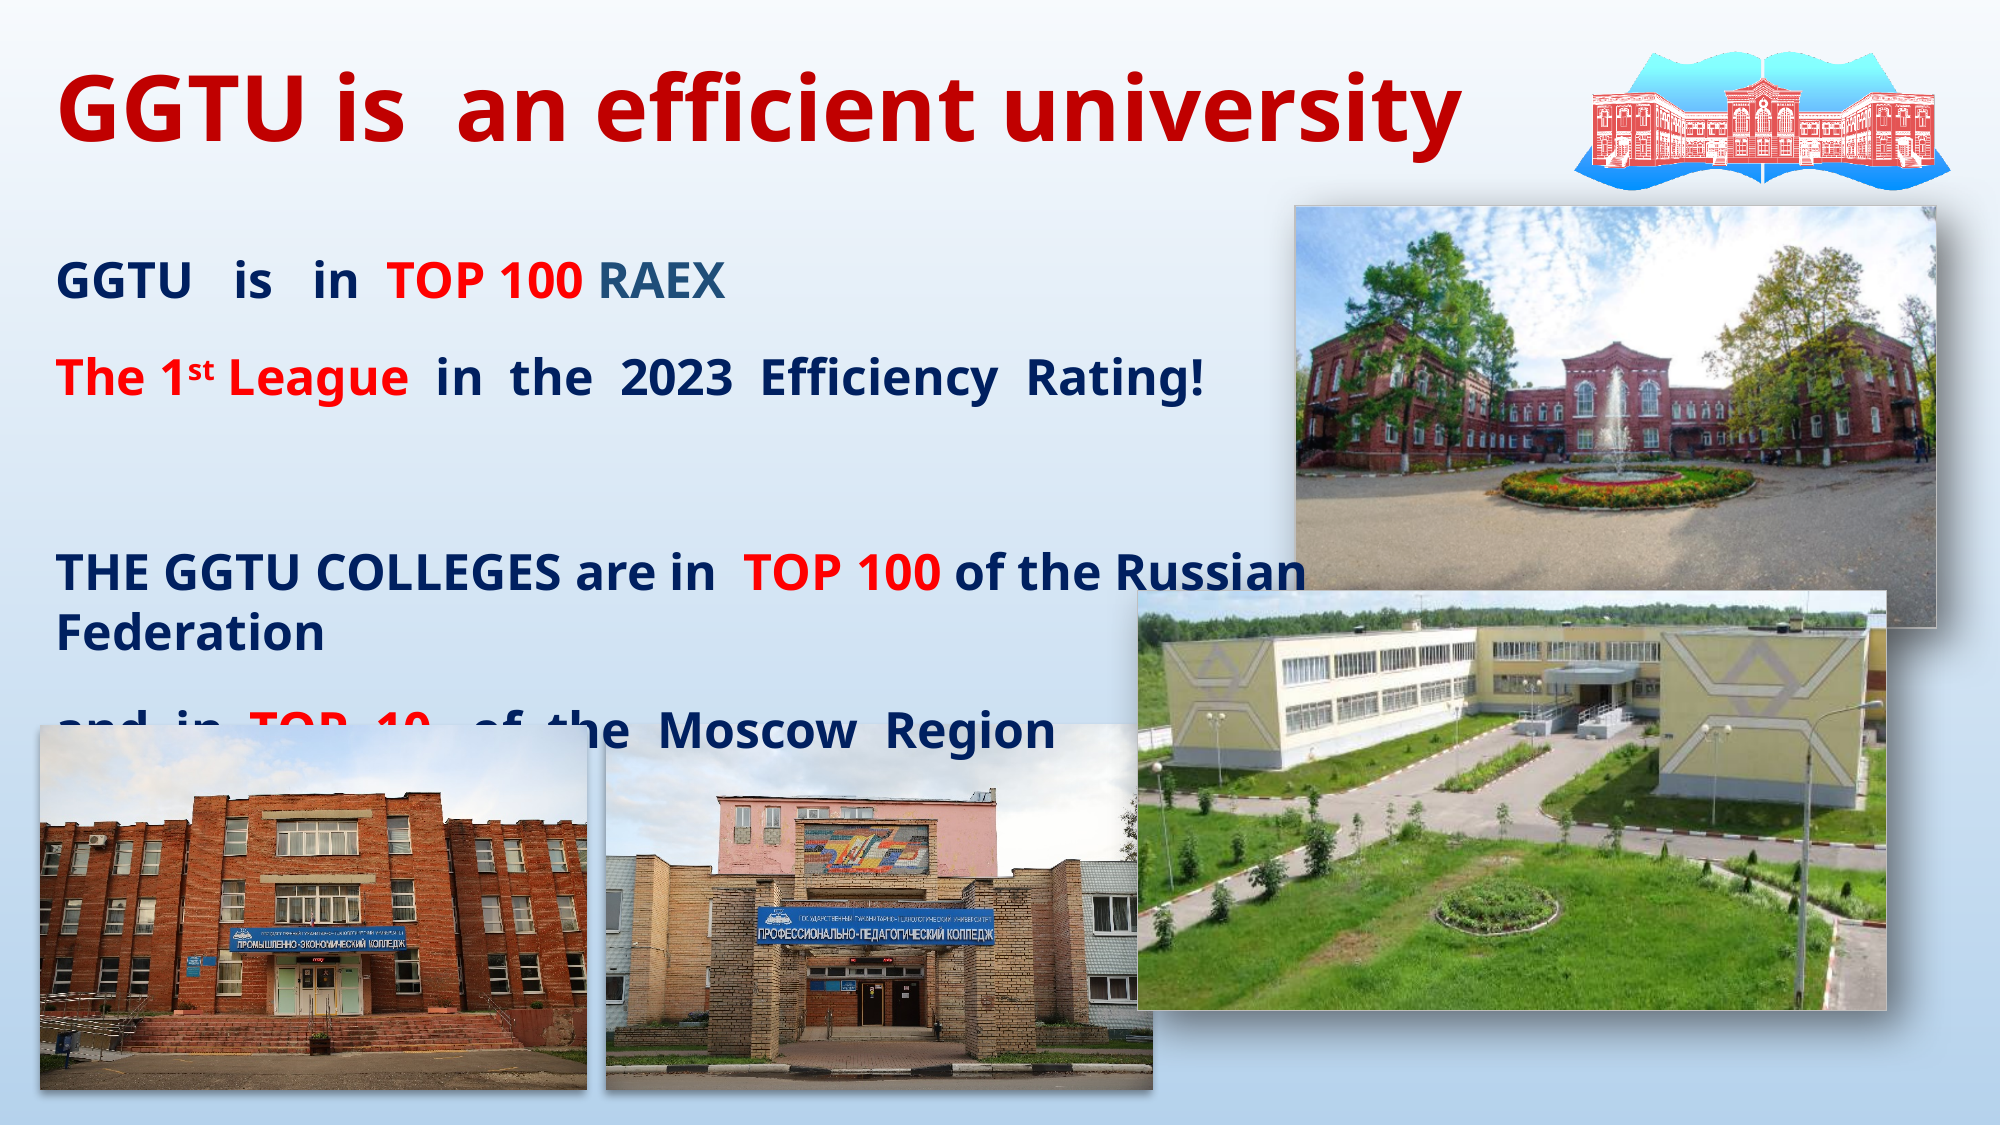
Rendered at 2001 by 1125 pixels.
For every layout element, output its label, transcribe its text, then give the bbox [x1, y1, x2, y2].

picture [606, 206, 1936, 1090]
text_box GGTU is an efficient university [40, 42, 1574, 168]
picture [40, 725, 587, 1090]
text_box GGTU is in ТОP 100 RAEX The 1st League in the 2023 Efficiency Rating! THE GGTU COLLEGES are in TOP 100 of the Russian Federation and in TOP 10 of the Moscow Region [40, 240, 1295, 766]
picture [1574, 36, 1952, 199]
